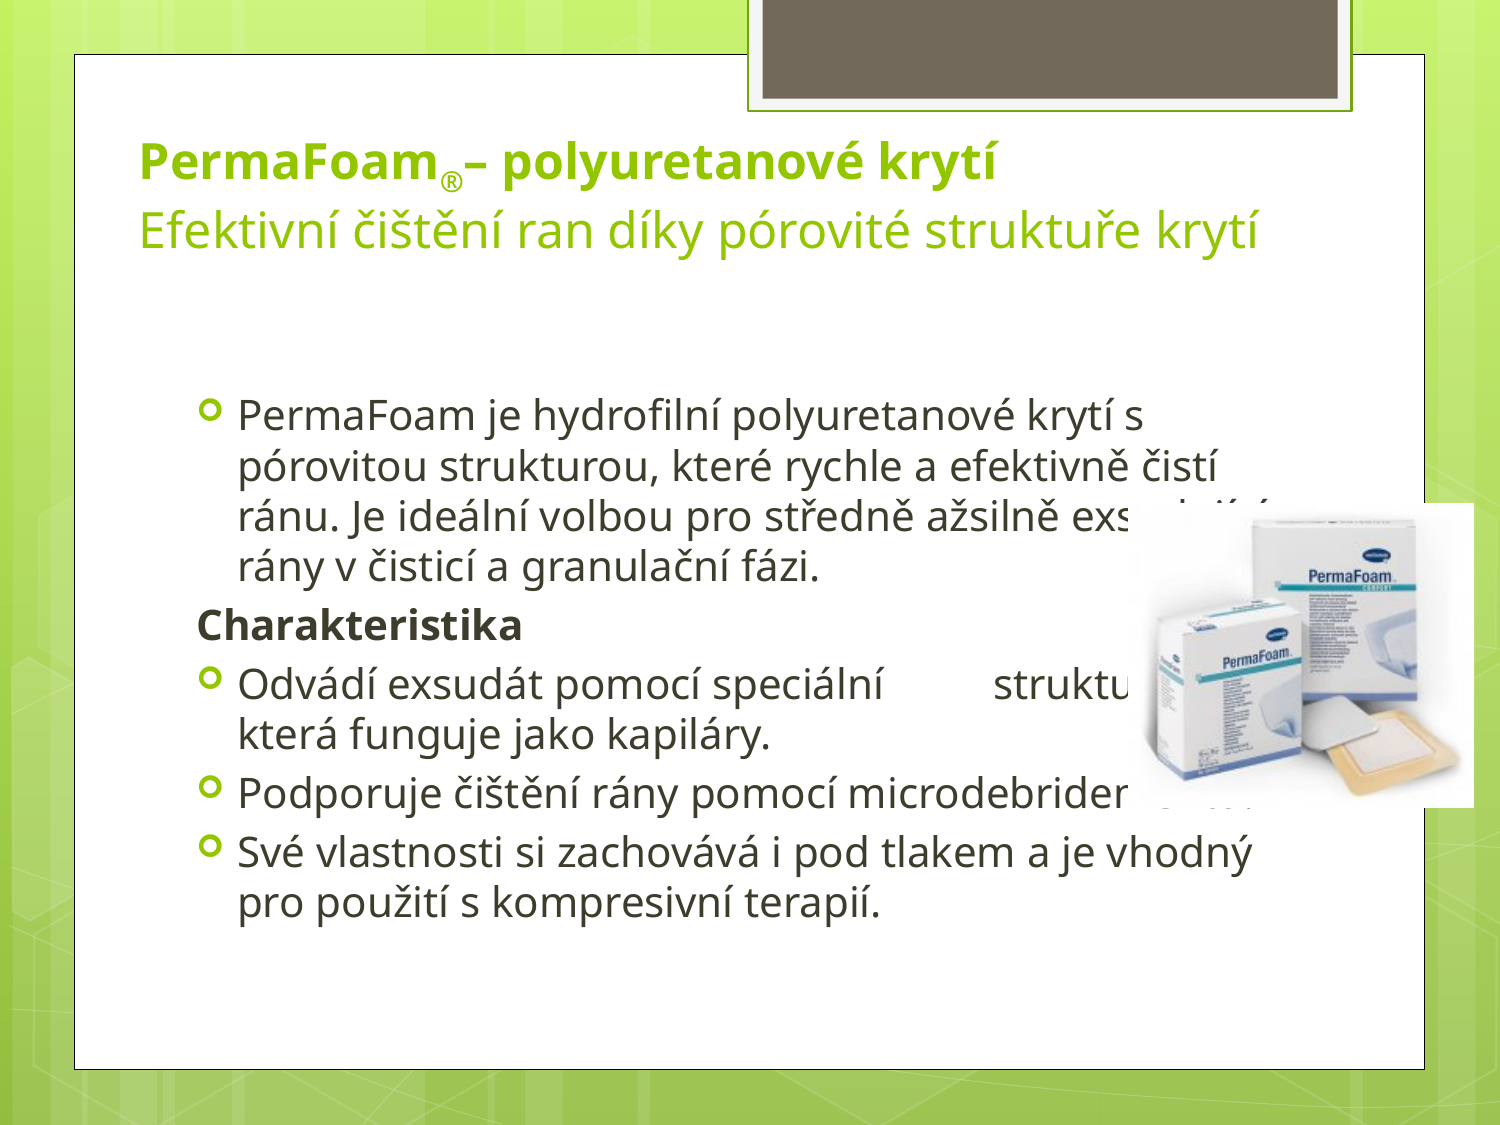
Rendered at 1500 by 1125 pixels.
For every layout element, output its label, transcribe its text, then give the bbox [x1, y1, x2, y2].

picture [1127, 503, 1474, 809]
title PermaFoam®– polyuretanové krytí Efektivní čištění ran díky pórovité struktuře krytí [123, 78, 1277, 266]
list PermaFoam je hydrofilní polyuretanové krytí s pórovitou strukturou, které rychle a efektivně čistí ránu. Je ideální volbou pro středně ažsilně exsudující rány v čisticí a granulační fázi. Charakteristika Odvádí exsudát pomocí speciální struktury, která funguje jako kapiláry. Podporuje čištění rány pomocí microdebridementu. Své vlastnosti si zachovává i pod tlakem a je vhodný pro použití s kompresivní terapií. [171, 381, 1283, 957]
